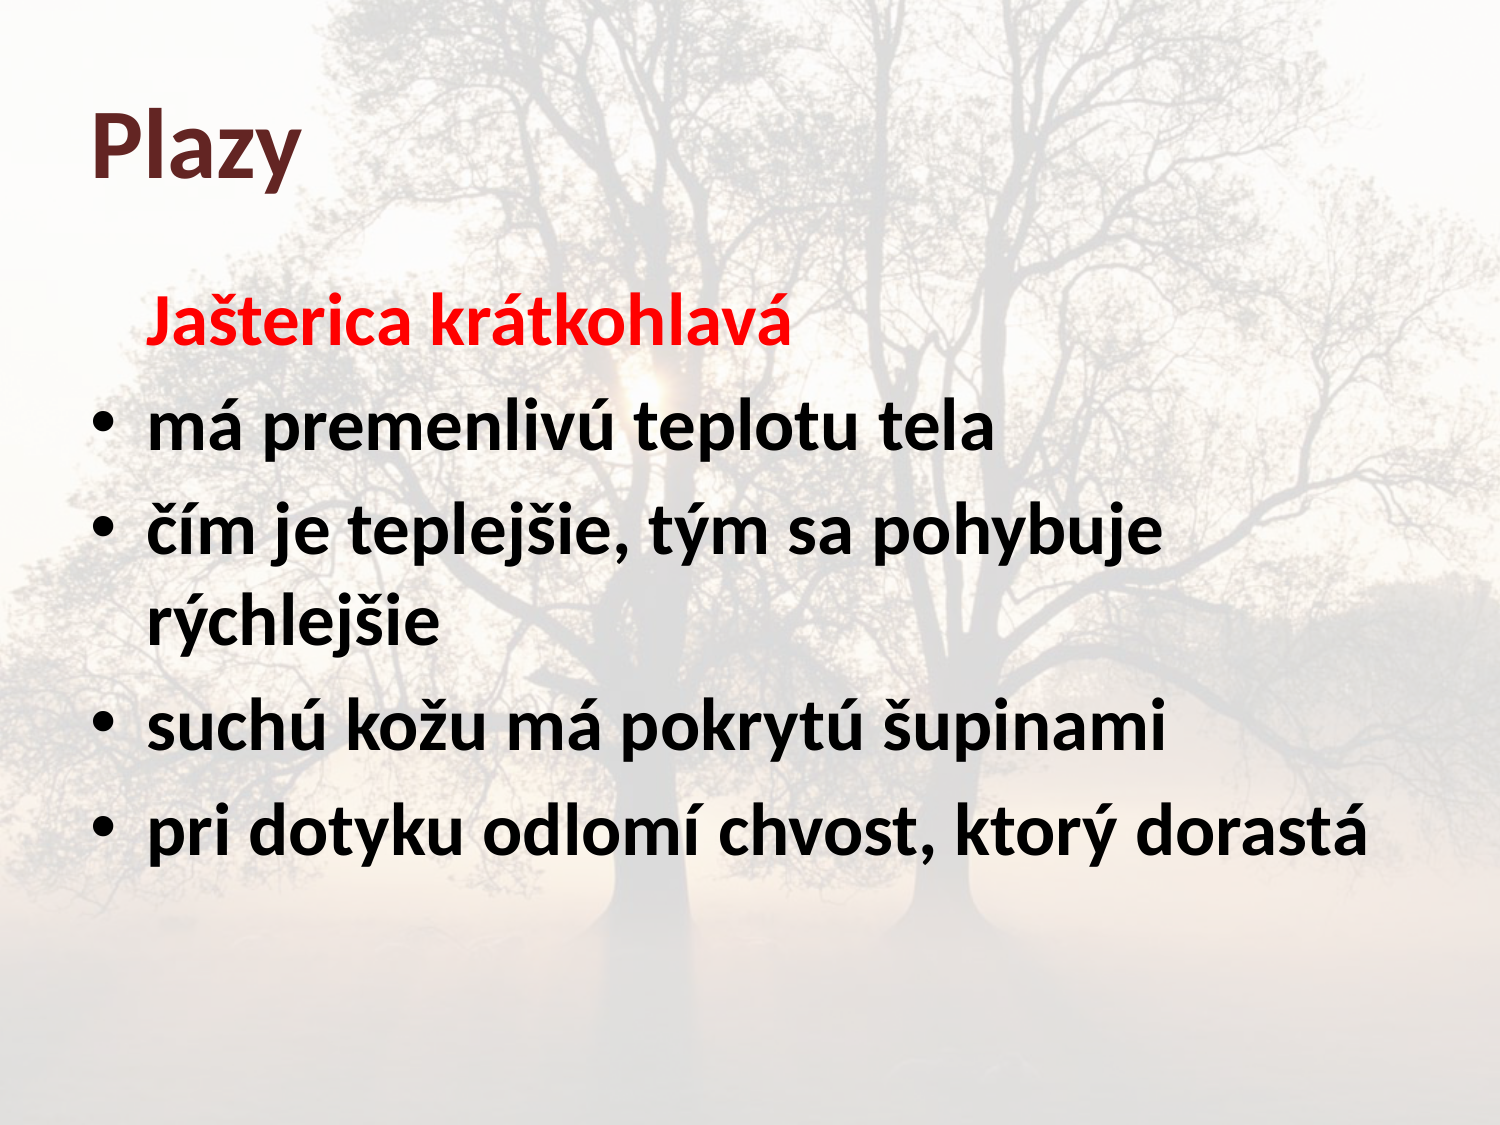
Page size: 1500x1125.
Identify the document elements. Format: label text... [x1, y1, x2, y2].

list Jašterica krátkohlavá má premenlivú teplotu tela čím je teplejšie, tým sa pohybuje rýchlejšie suchú kožu má pokrytú šupinami pri dotyku odlomí chvost, ktorý dorastá [75, 262, 1425, 1005]
title Plazy [75, 45, 1425, 233]
